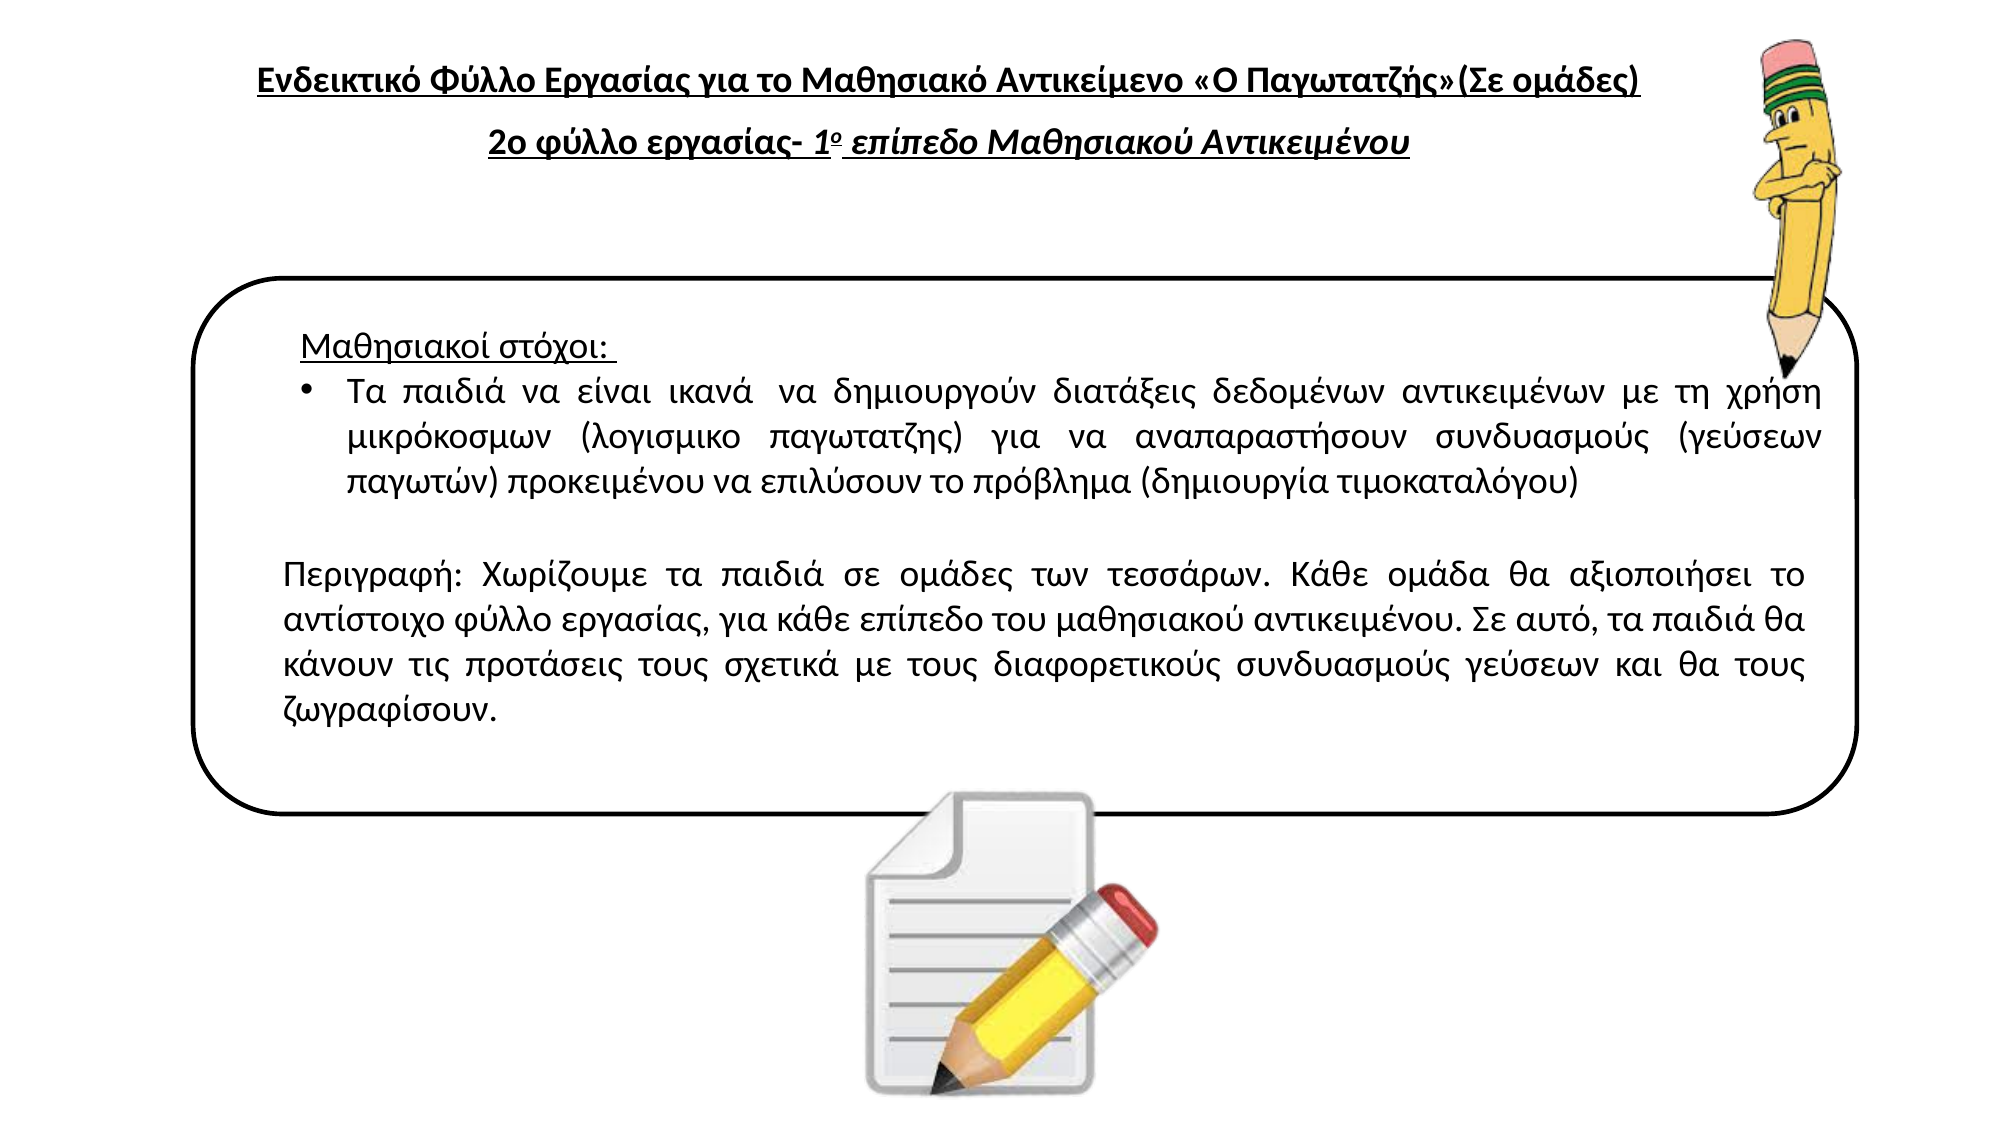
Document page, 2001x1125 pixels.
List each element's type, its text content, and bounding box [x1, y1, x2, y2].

text_box [193, 278, 1857, 815]
text_box Ενδεικτικό Φύλλο Εργασίας για το Μαθησιακό Αντικείμενο «Ο Παγωτατζής»(Σε ομάδες) 2ο φύλλο εργασίας- 1ο επίπεδο Μαθησιακού Αντικειμένου [217, 47, 1625, 276]
picture [1630, 34, 1983, 387]
text_box Μαθησιακοί στόχοι: Tα παιδιά να είναι ικανά να δημιουργούν διατάξεις δεδομένων αντικειμένων με τη χρήση μικρόκοσμων (λογισμικο παγωτατζης) για να αναπαραστήσουν συνδυασμούς (γεύσεων παγωτών) προκειμένου να επιλύσουν το πρόβλημα (δημιουργία τιμοκαταλόγου) [285, 313, 1839, 509]
picture [831, 775, 1169, 1125]
text_box Περιγραφή: Χωρίζουμε τα παιδιά σε ομάδες των τεσσάρων. Κάθε ομάδα θα αξιοποιήσει το αντίστοιχο φύλλο εργασίας, για κάθε επίπεδο του μαθησιακού αντικειμένου. Σε αυτό, τα παιδιά θα κάνουν τις προτάσεις τους σχετικά με τους διαφορετικούς συνδυασμούς γεύσεων και θα τους ζωγραφίσουν. [268, 541, 1822, 737]
